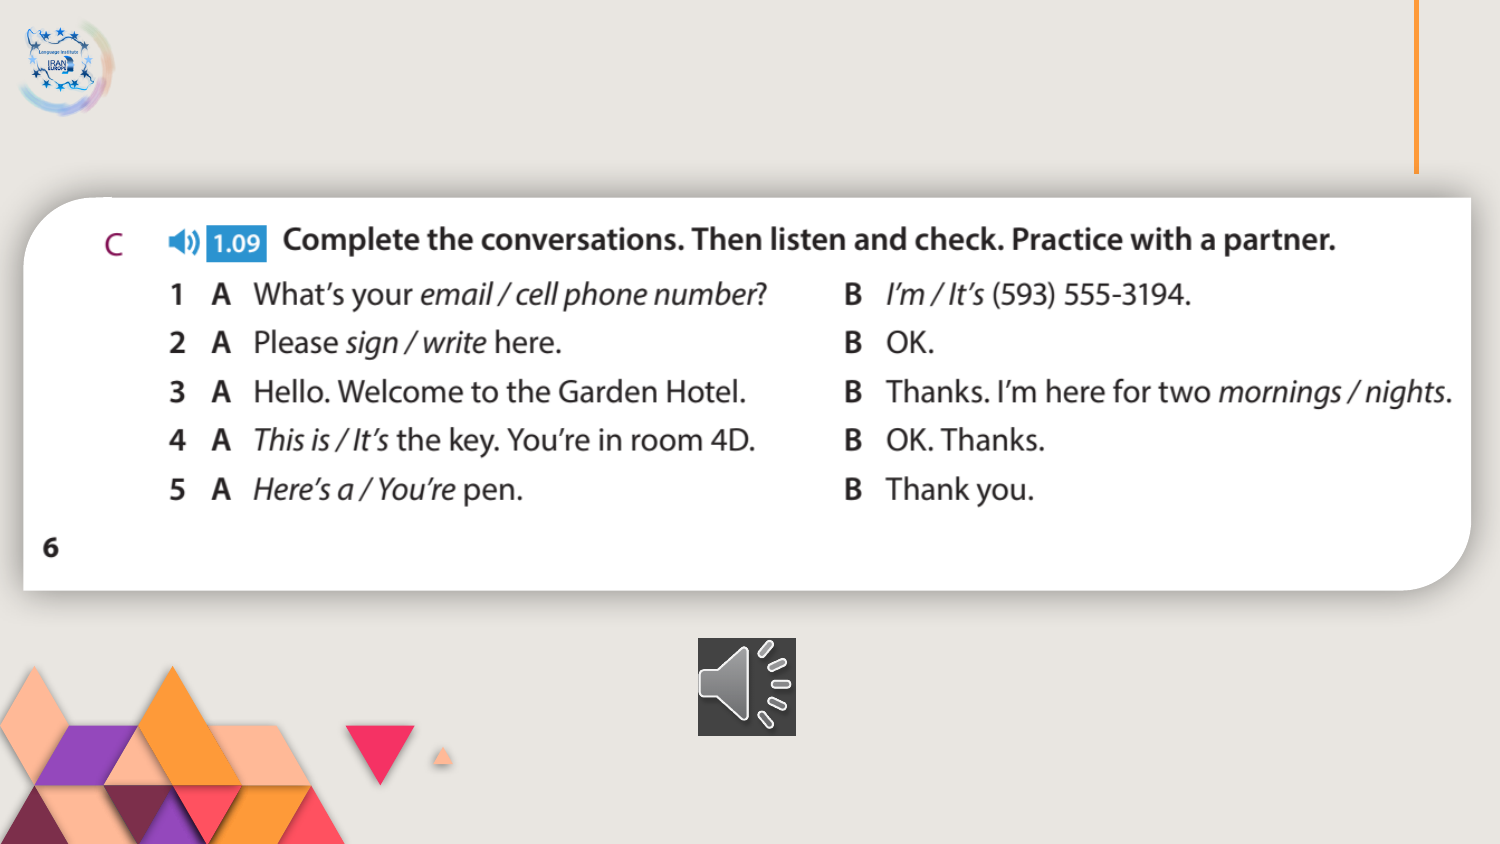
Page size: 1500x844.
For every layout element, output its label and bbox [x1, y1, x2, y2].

picture [13, 16, 119, 119]
picture [697, 636, 798, 738]
picture [30, 204, 1465, 584]
